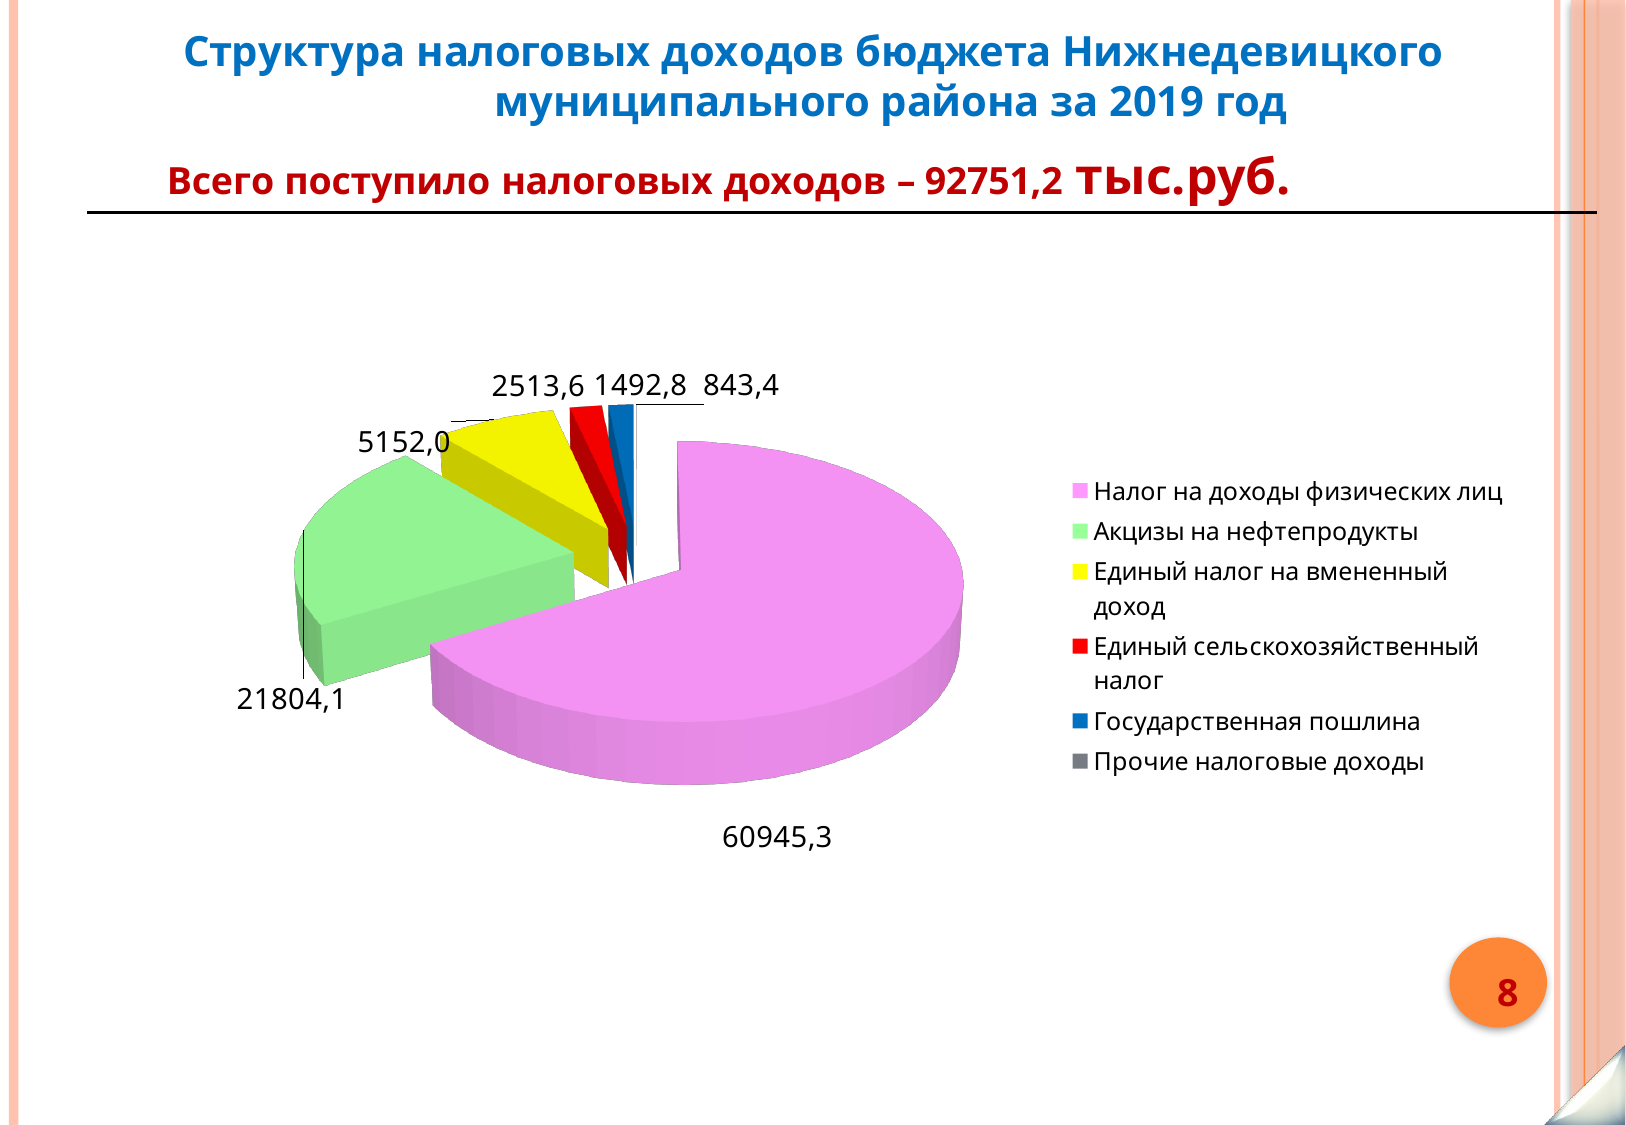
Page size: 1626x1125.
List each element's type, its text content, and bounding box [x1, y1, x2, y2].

slide_number 8 [1444, 646, 1553, 1125]
chart [113, 244, 1525, 1008]
text_box Всего поступило налоговых доходов – 92751,2 тыс.руб. [149, 137, 1588, 213]
text_box [1553, 1043, 1625, 1125]
text_box Структура налоговых доходов бюджета Нижнедевицкого муниципального района за 2019 год [24, 24, 1600, 126]
